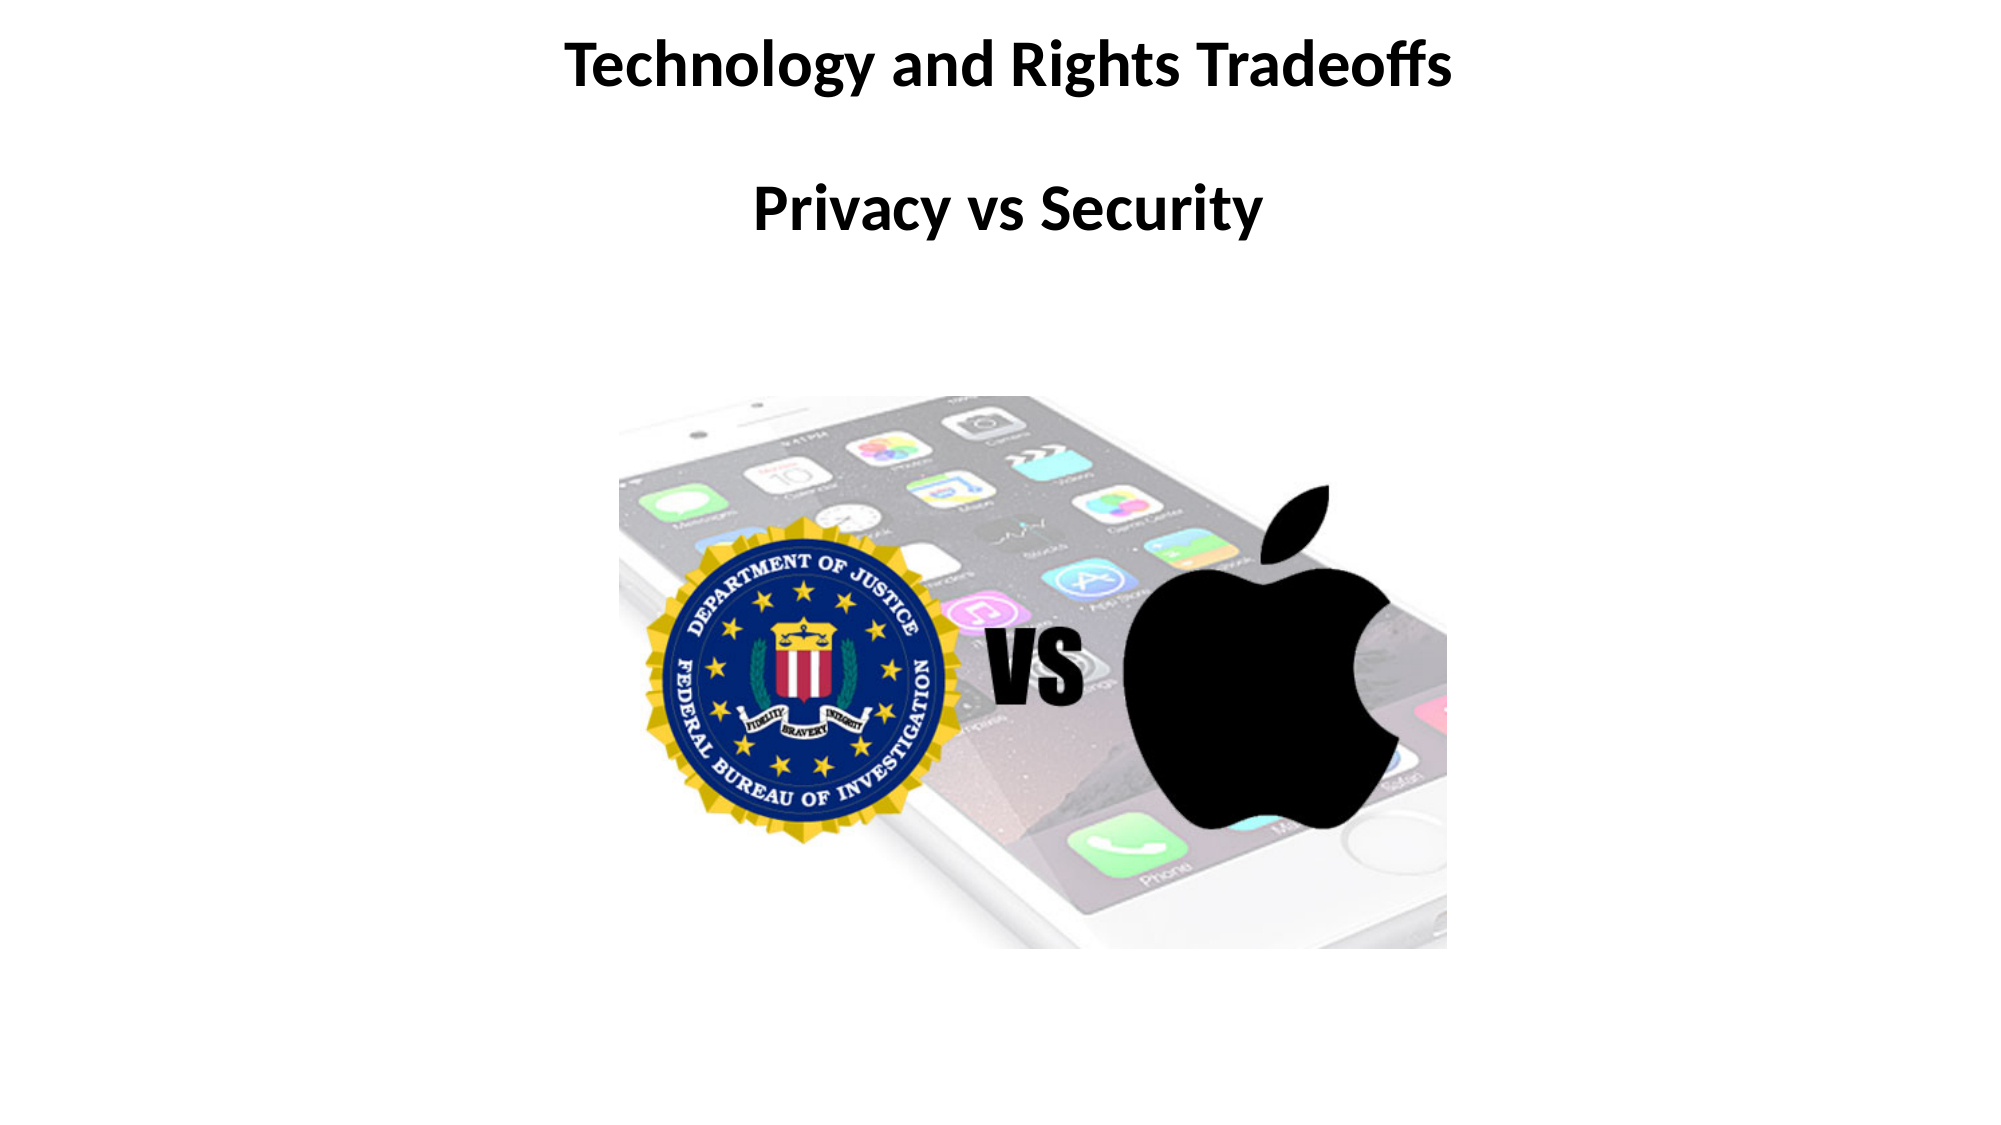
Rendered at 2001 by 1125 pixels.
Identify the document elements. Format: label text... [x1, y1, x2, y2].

picture [619, 396, 1447, 949]
title Technology and Rights Tradeoffs Privacy vs Security [362, 37, 1657, 236]
